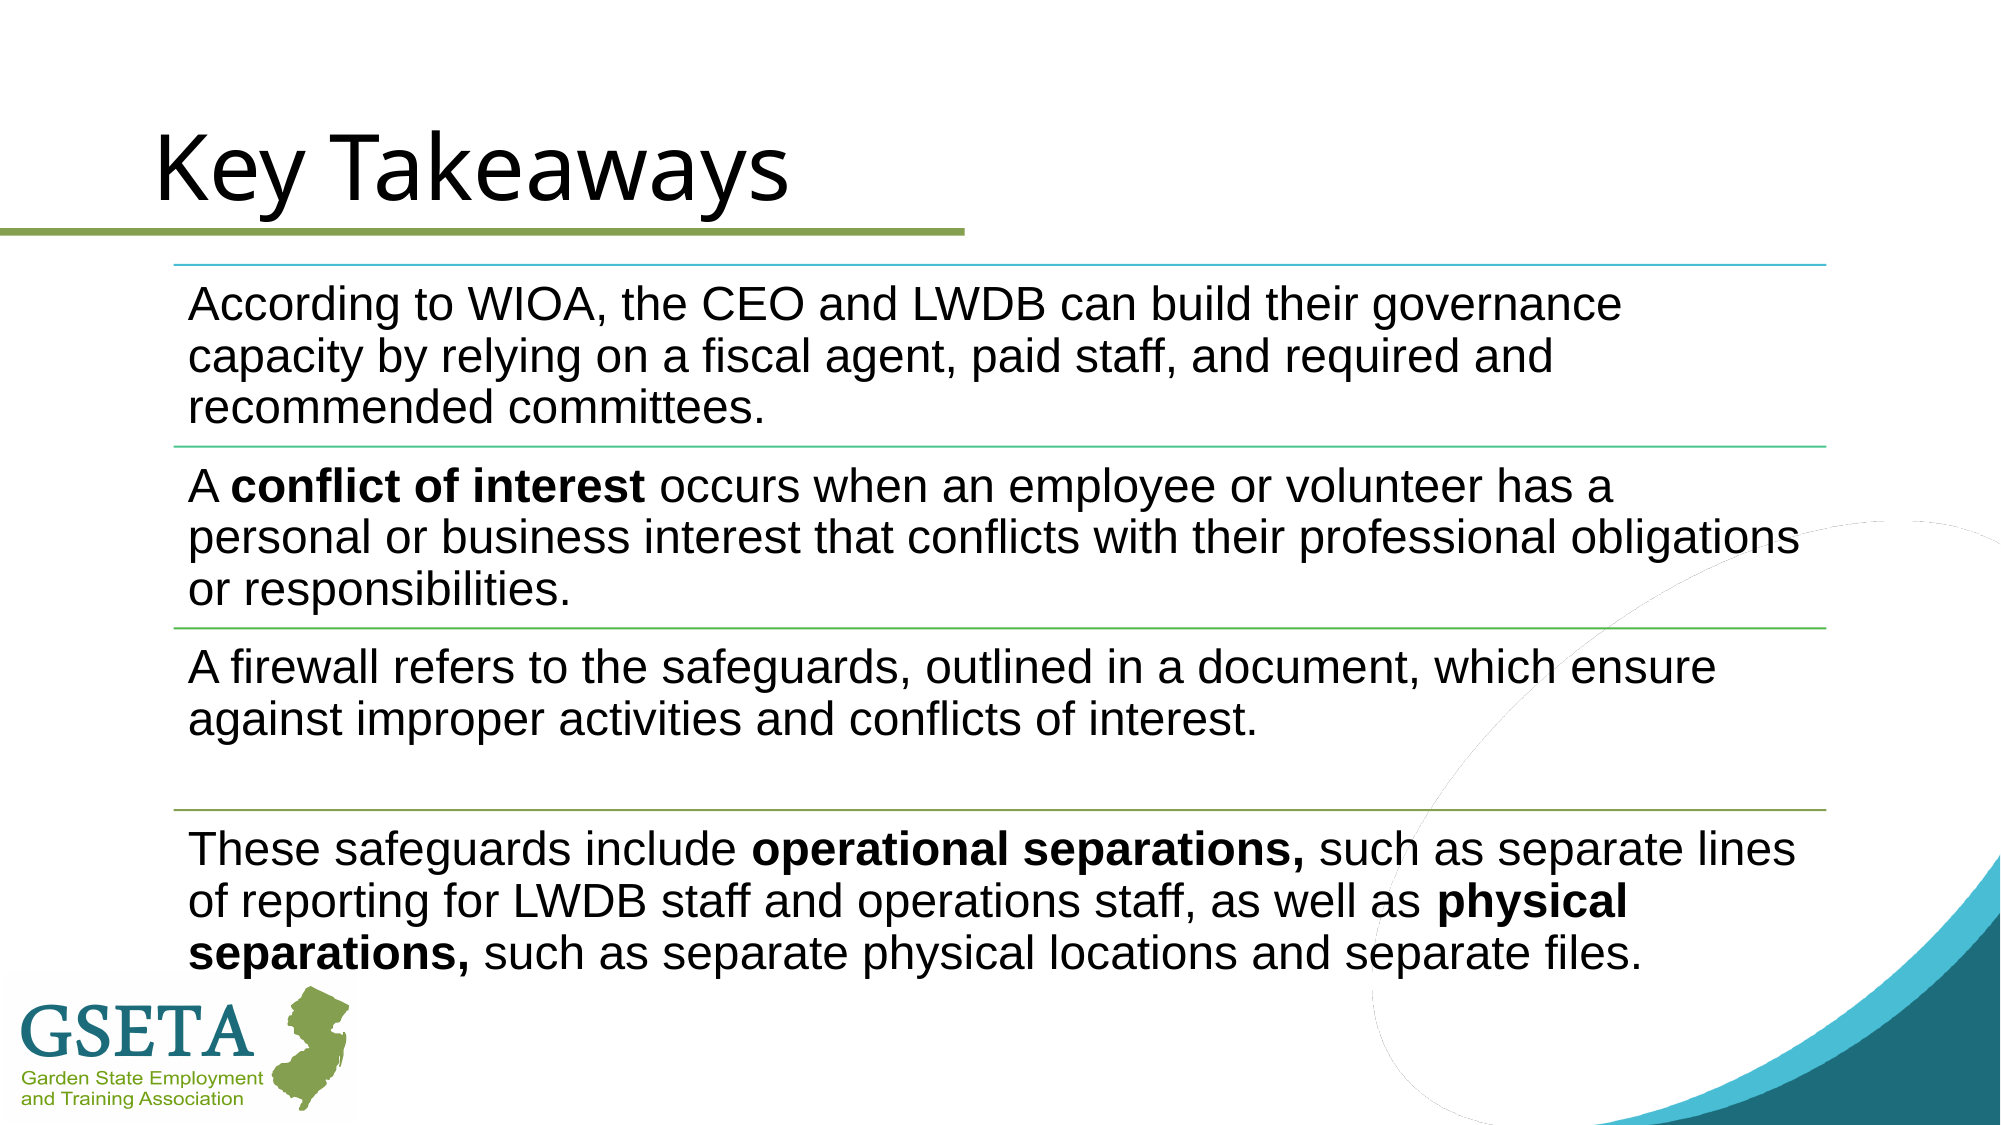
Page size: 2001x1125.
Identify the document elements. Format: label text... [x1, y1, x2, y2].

picture [1372, 521, 2001, 1125]
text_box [173, 264, 1827, 992]
picture [4, 972, 357, 1123]
title Key Takeaways [137, 62, 1863, 280]
